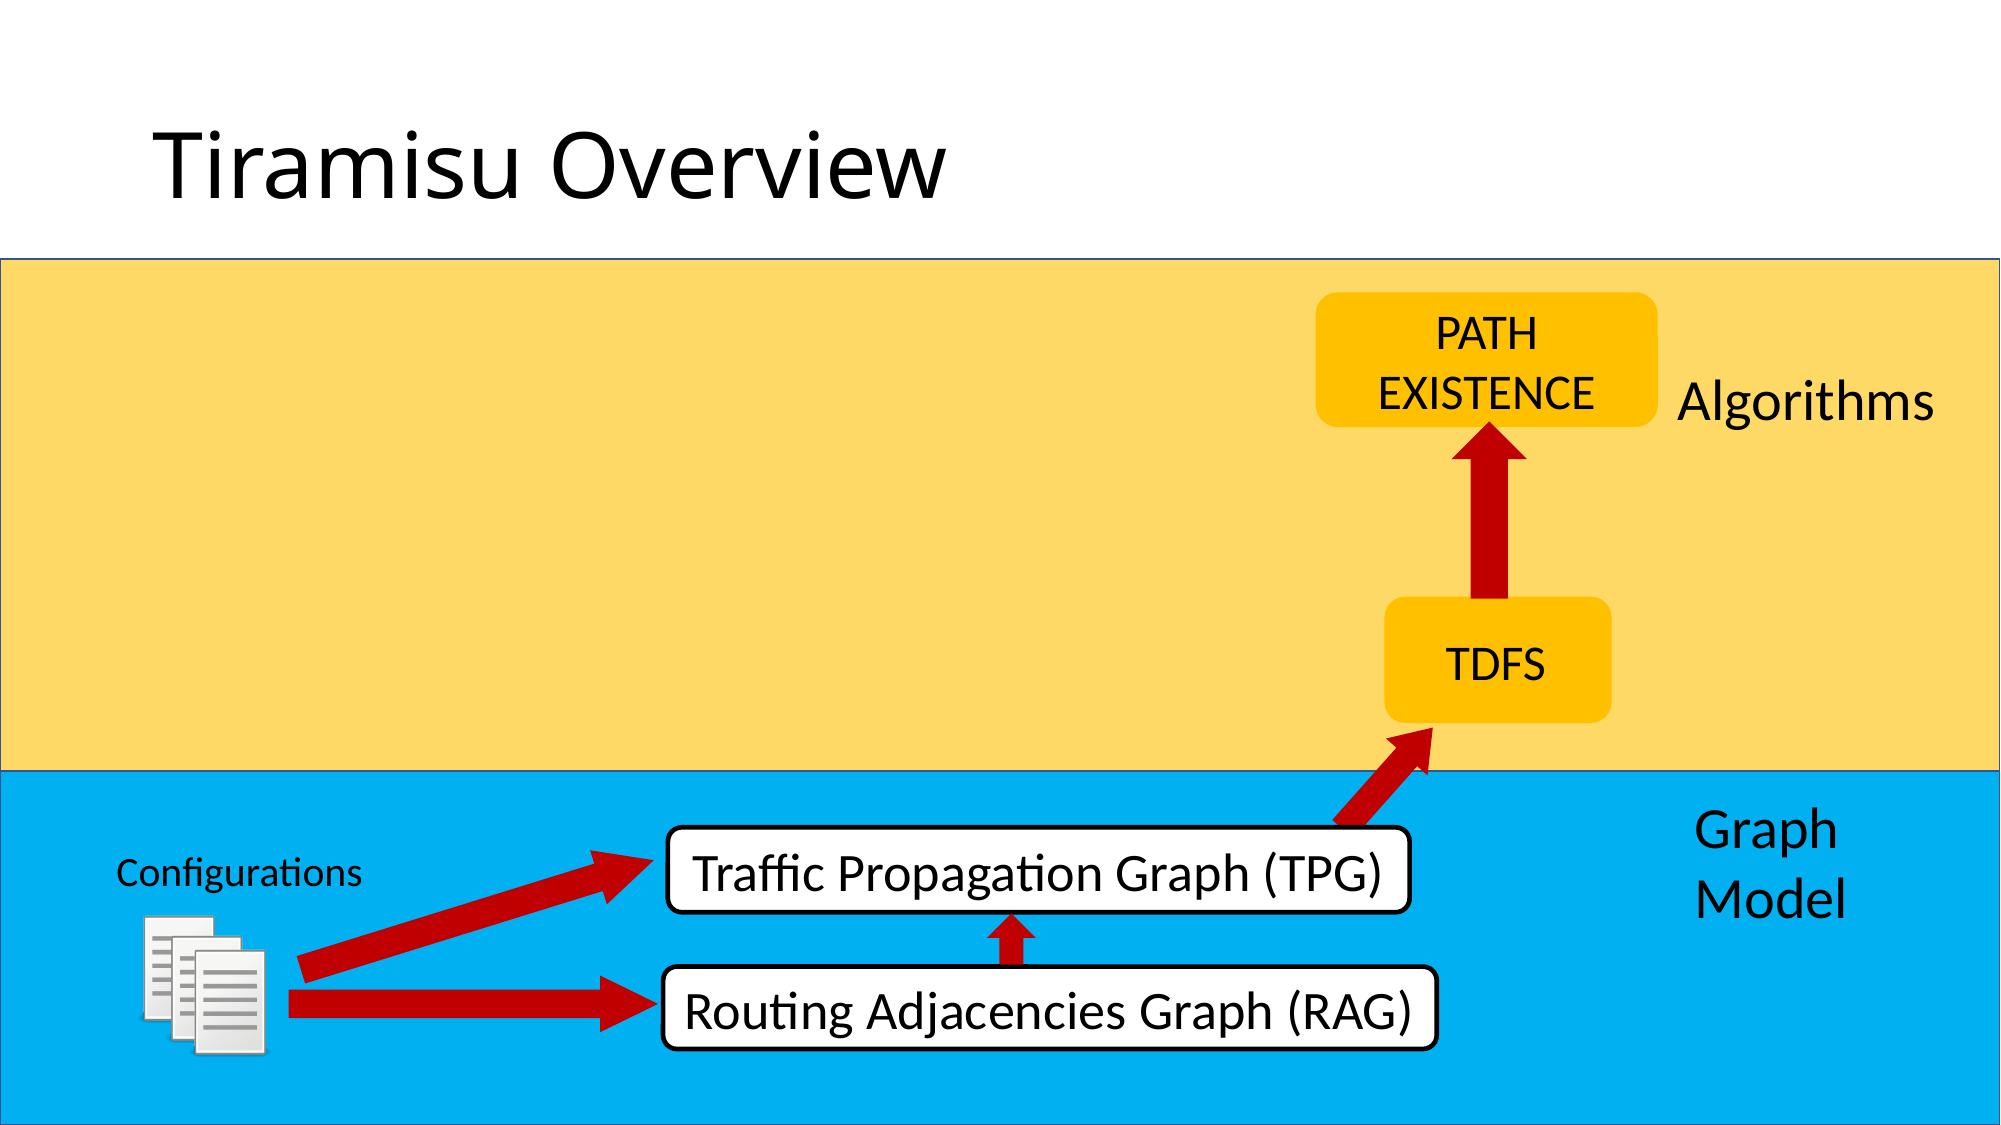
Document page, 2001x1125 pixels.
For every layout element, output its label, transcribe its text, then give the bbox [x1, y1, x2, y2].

slide_number 19 [1412, 1042, 1863, 1103]
text_box [1332, 727, 1433, 826]
text_box [1451, 421, 1527, 596]
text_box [1326, 596, 1666, 724]
text_box [0, 770, 2000, 1125]
text_box [403, 975, 658, 1033]
text_box Graph Model [1680, 783, 1868, 938]
text_box PATH EXISTENCE [1314, 291, 1659, 429]
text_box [76, 837, 403, 1057]
text_box [0, 258, 2000, 770]
text_box [987, 913, 1036, 965]
text_box Traffic Propagation Graph (TPG) [666, 826, 1411, 914]
text_box [403, 850, 654, 954]
text_box Routing Adjacencies Graph (RAG) [662, 965, 1438, 1051]
text_box Algorithms [1662, 354, 1950, 440]
title Tiramisu Overview [137, 59, 1863, 278]
